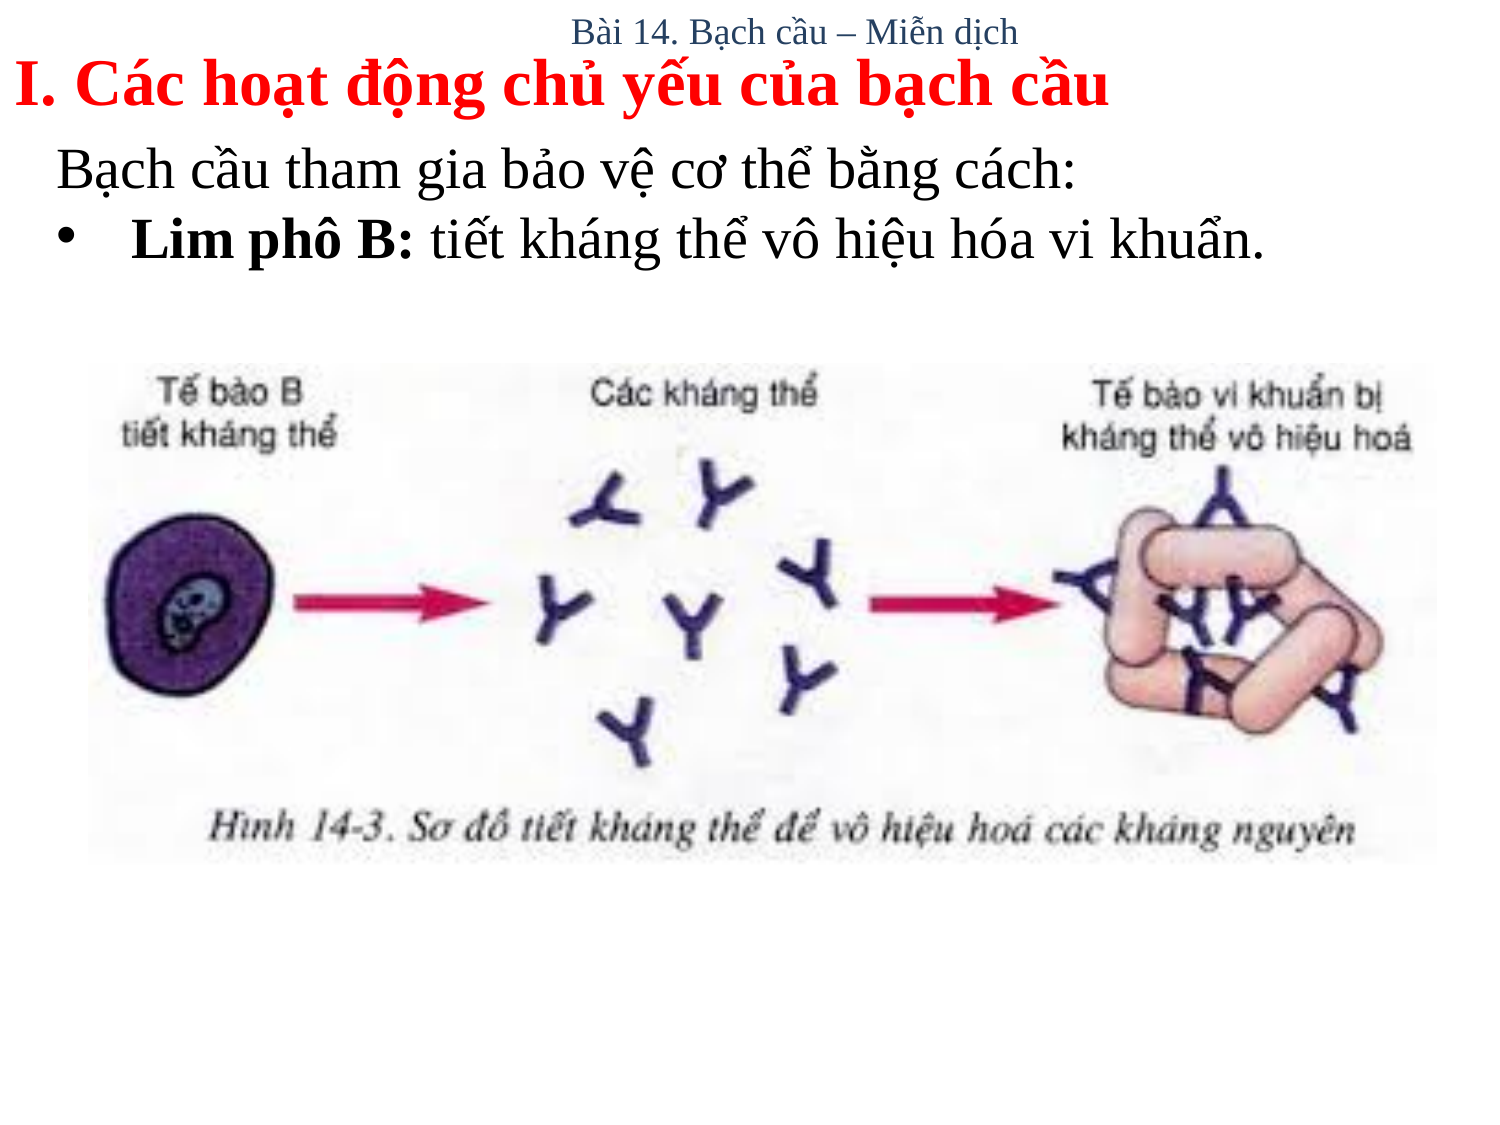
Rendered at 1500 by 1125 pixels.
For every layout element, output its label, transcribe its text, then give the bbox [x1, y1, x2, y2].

picture [88, 363, 1437, 872]
text_box Bài 14. Bạch cầu – Miễn dịch [324, 0, 1266, 31]
text_box I. Các hoạt động chủ yếu của bạch cầu [0, 31, 1418, 127]
text_box Bạch cầu tham gia bảo vệ cơ thể bằng cách: Lim phô B: tiết kháng thể vô hiệu hóa vi khuẩn. [41, 122, 1438, 278]
